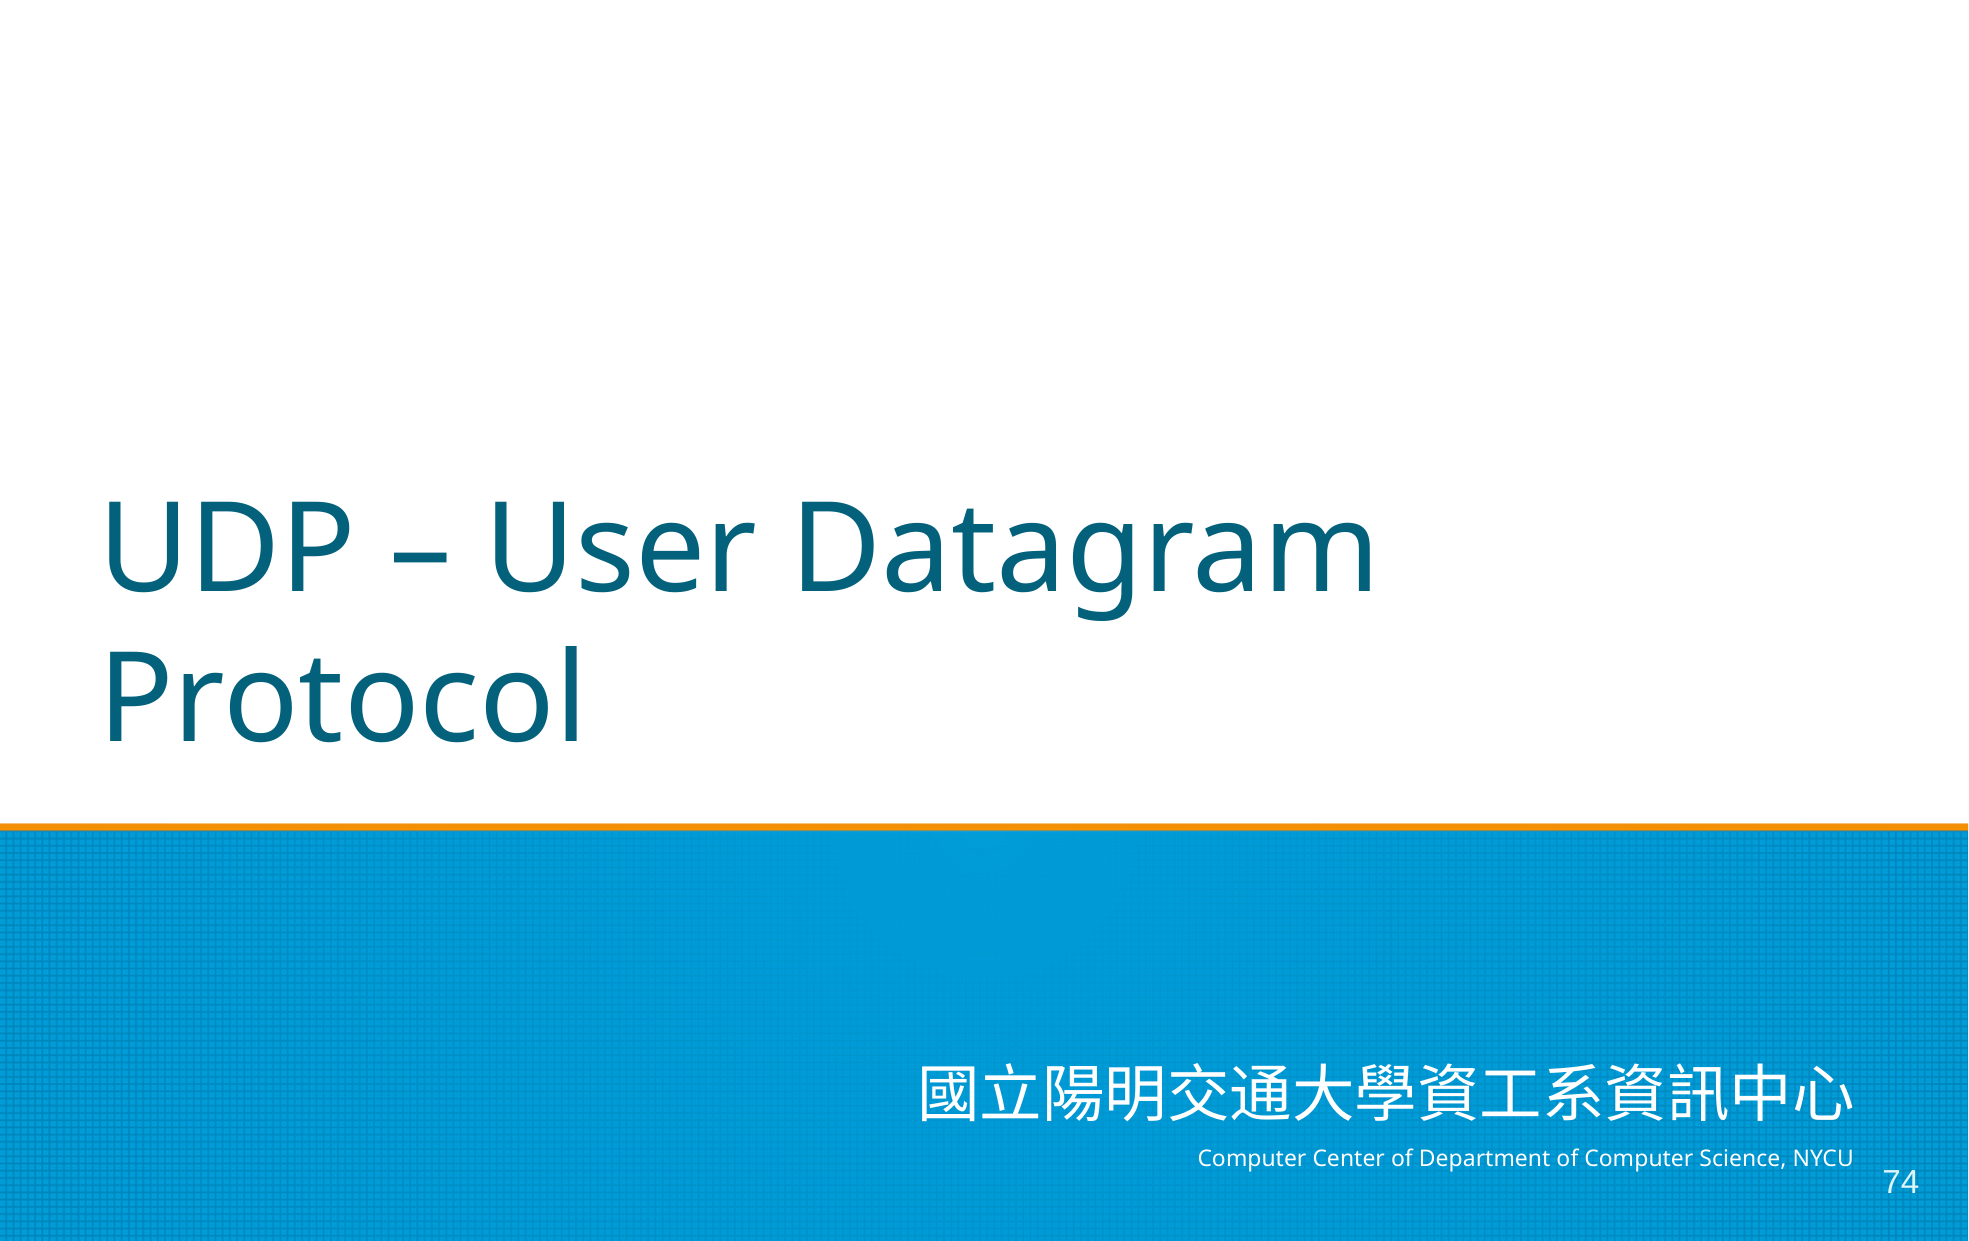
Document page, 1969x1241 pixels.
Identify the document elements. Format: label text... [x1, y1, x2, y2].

slide_number 74 [1841, 1145, 1960, 1241]
title UDP – User Datagram Protocol [98, 559, 1870, 767]
picture [0, 0, 1969, 831]
